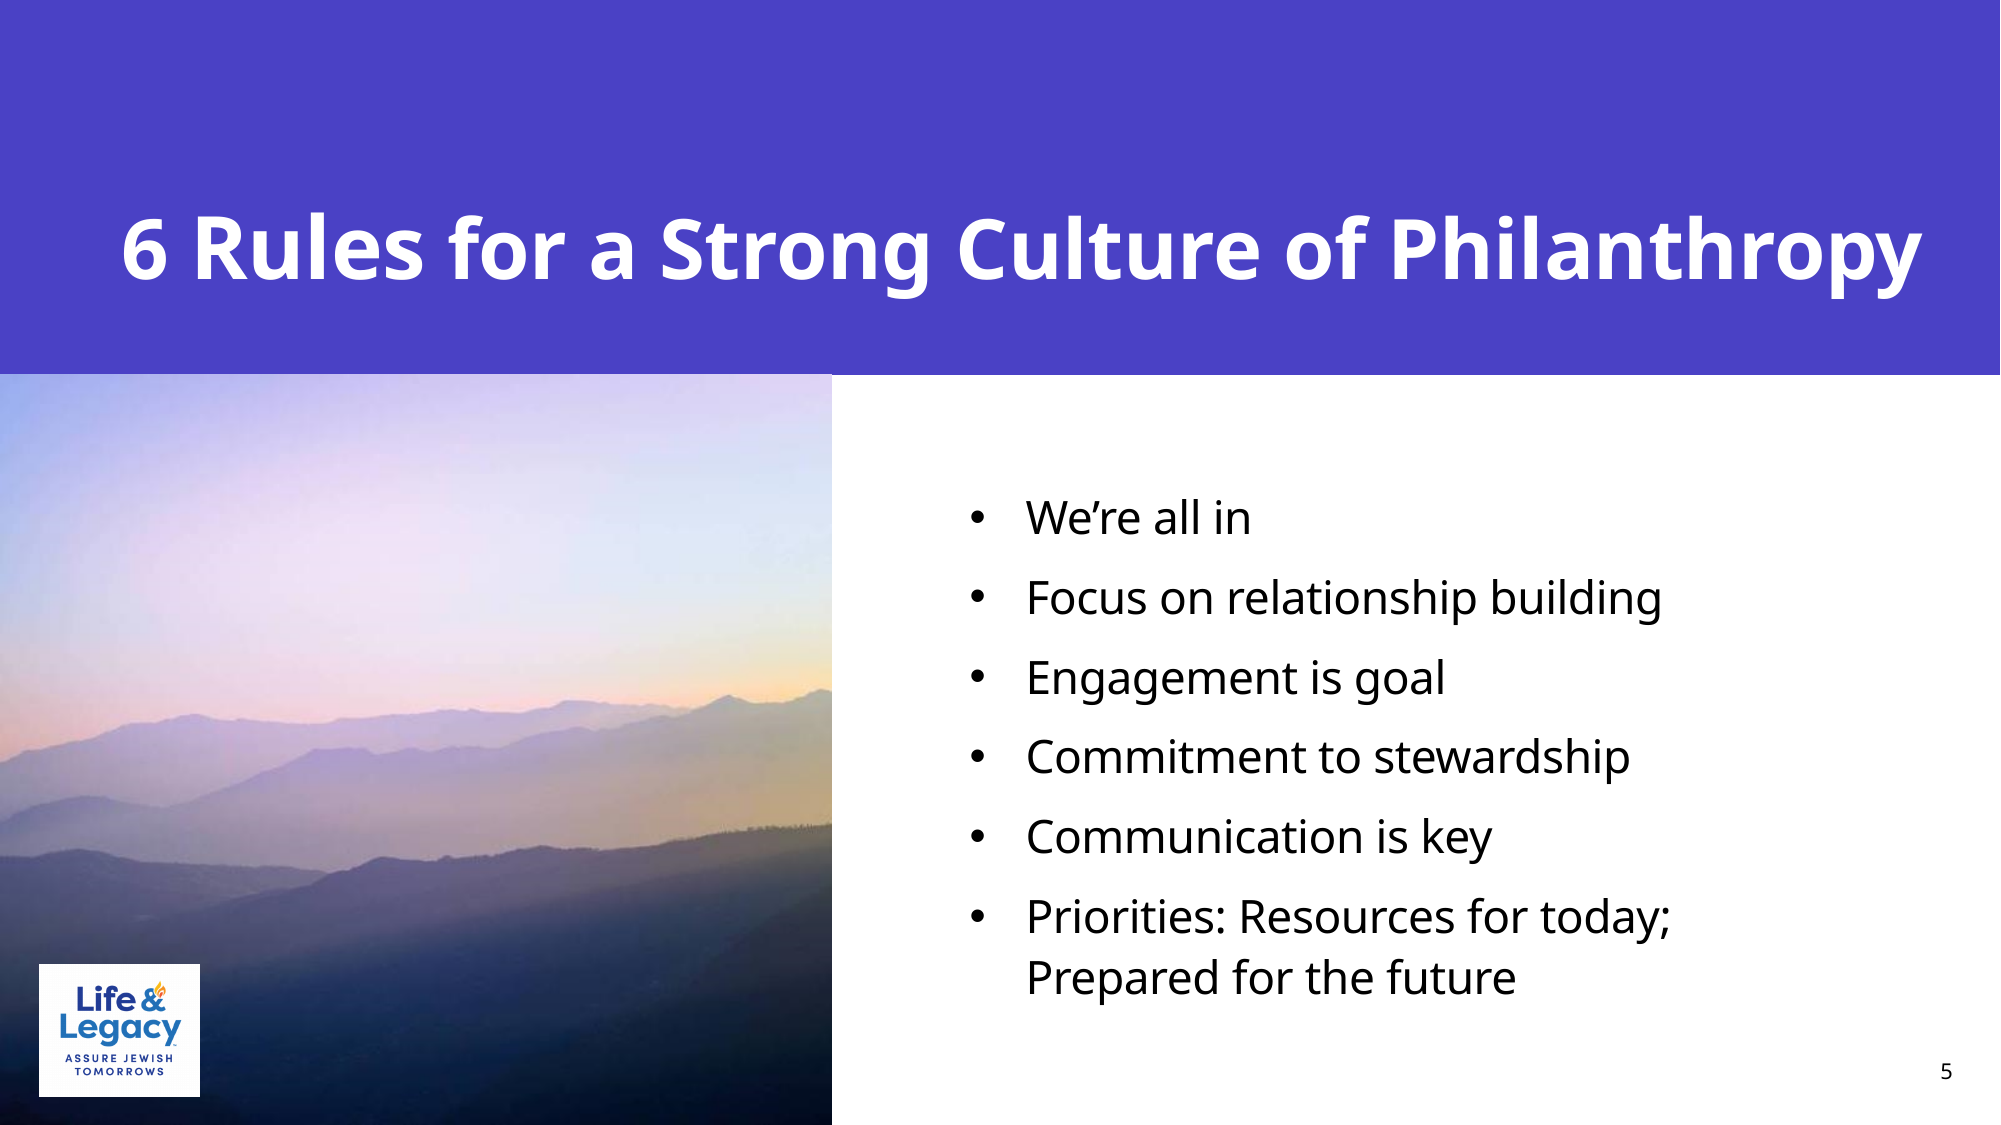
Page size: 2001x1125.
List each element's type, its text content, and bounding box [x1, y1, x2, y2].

title 6 Rules for a Strong Culture of Philanthropy [106, 59, 1945, 307]
list We’re all in Focus on relationship building Engagement is goal Commitment to stewardship Communication is key Priorities: Resources for today; Prepared for the future [954, 475, 1875, 1015]
picture [0, 374, 832, 1125]
slide_number 5 [1864, 1042, 1968, 1103]
